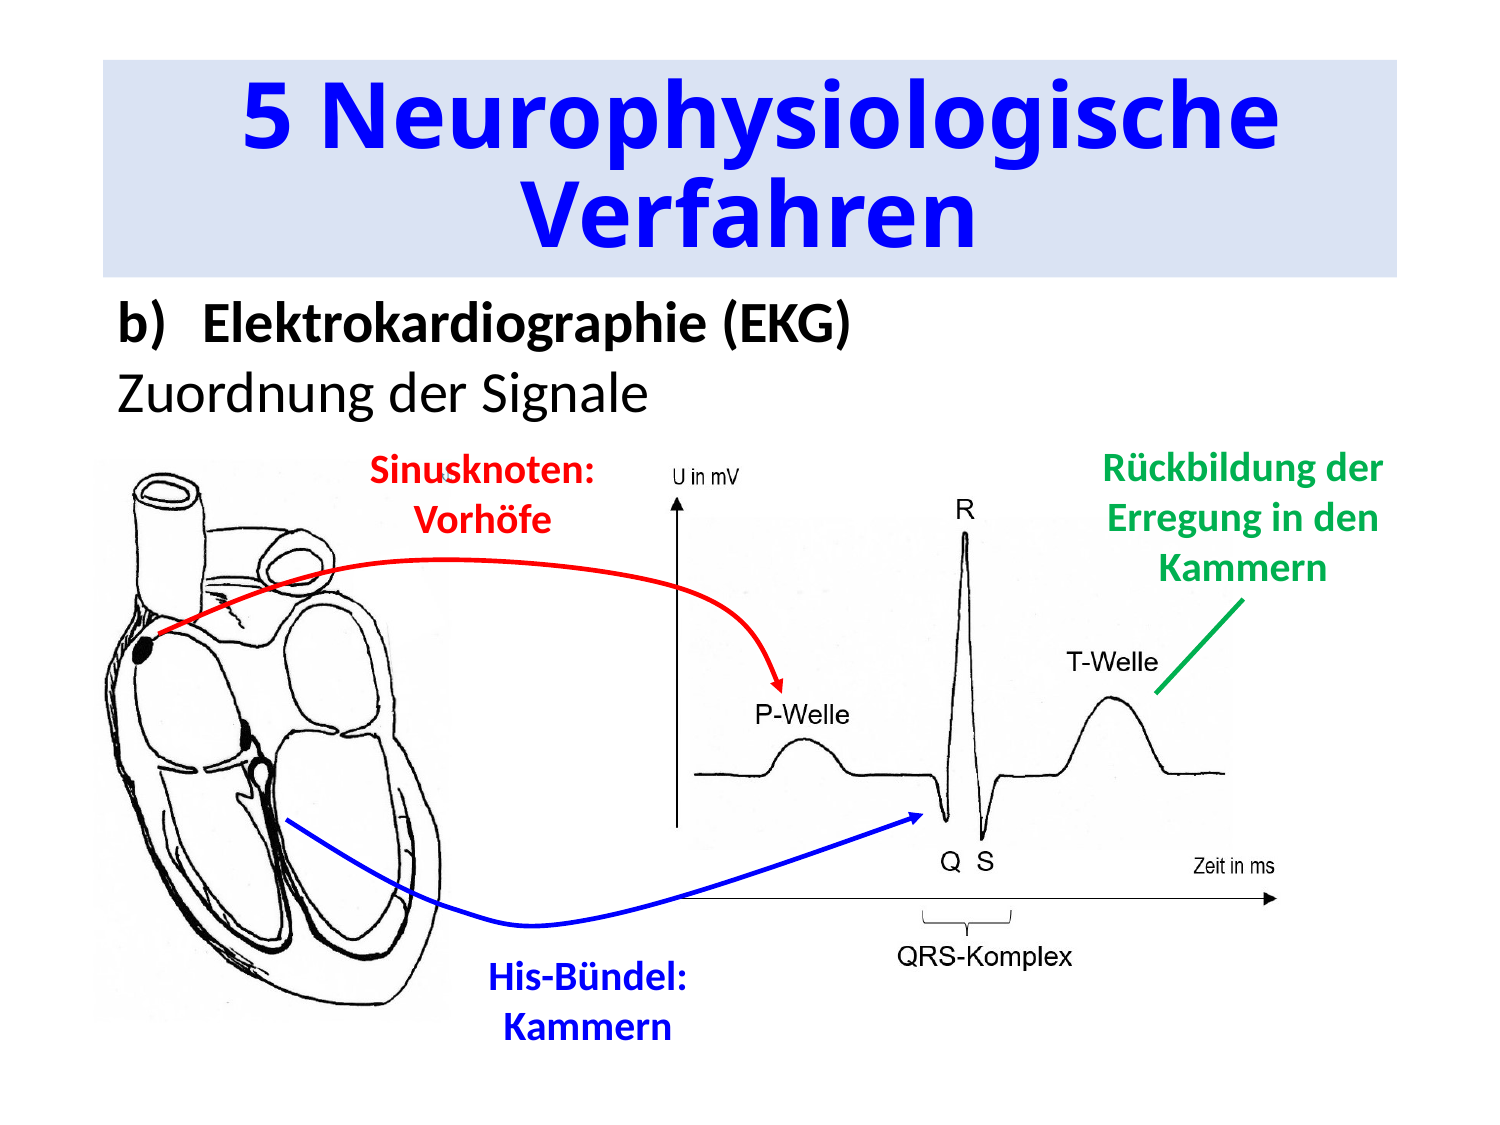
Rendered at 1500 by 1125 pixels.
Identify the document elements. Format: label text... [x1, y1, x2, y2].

text_box Elektrokardiographie (EKG) Zuordnung der Signale [103, 277, 1397, 432]
title 5 Neurophysiologische Verfahren [103, 59, 1397, 277]
text_box His-Bündel: Kammern [451, 941, 725, 1057]
text_box [452, 816, 662, 928]
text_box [1155, 599, 1244, 694]
text_box Rückbildung der Erregung in den Kammern [1086, 432, 1401, 598]
picture [90, 459, 452, 1023]
picture [662, 459, 1287, 979]
text_box [452, 558, 662, 683]
text_box Sinusknoten: Vorhöfe [351, 434, 615, 550]
